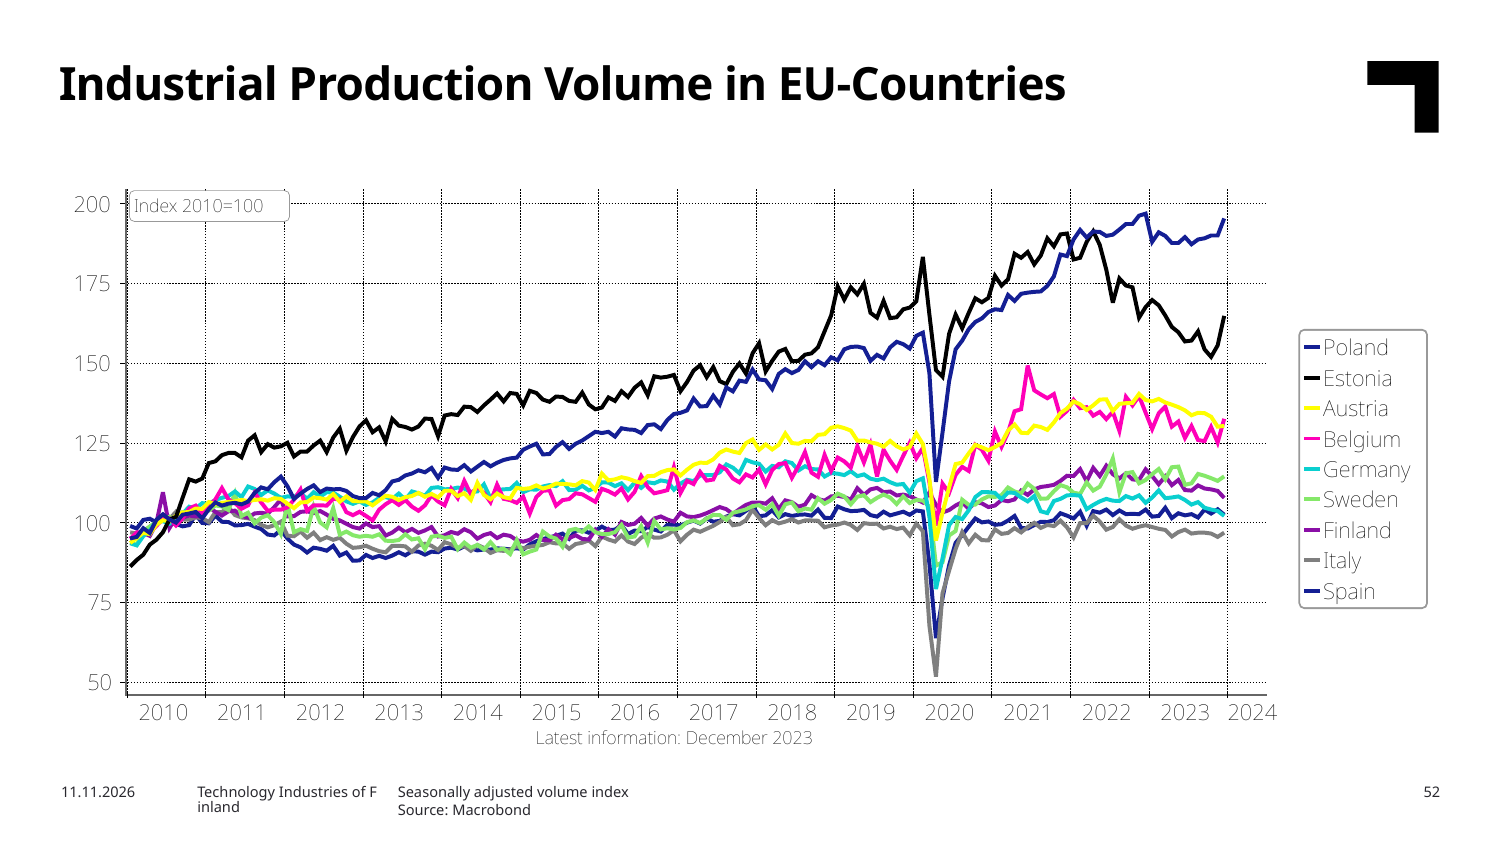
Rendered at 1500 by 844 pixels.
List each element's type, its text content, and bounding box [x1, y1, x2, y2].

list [65, 181, 1437, 762]
footer Technology Industries of Finland [182, 775, 382, 803]
slide_number 52 [1313, 775, 1456, 803]
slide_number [46, 775, 182, 803]
list Seasonally adjusted volume index Source: Macrobond [382, 775, 871, 803]
list Industrial Production Volume in EU-Countries [41, 46, 1353, 153]
